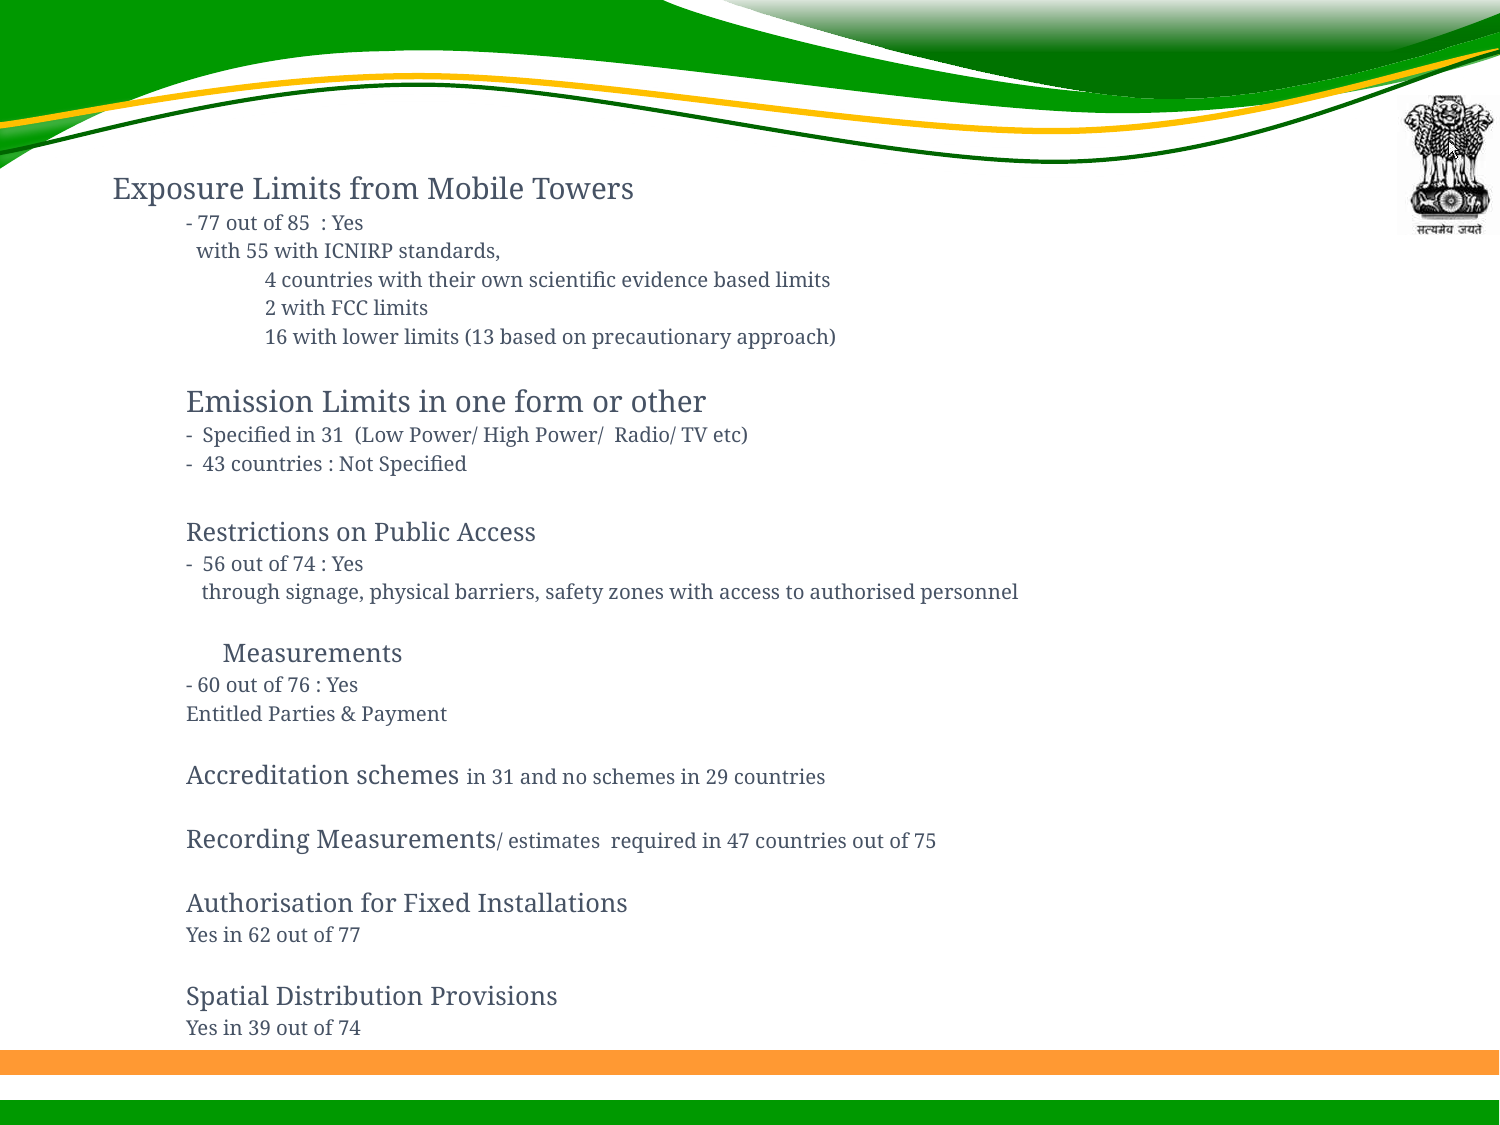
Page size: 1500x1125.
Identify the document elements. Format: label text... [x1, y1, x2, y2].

subtitle Exposure Limits from Mobile Towers - 77 out of 85 : Yes with 55 with ICNIRP standards, 4 countries with their own scientific evidence based limits 2 with FCC limits 16 with lower limits (13 based on precautionary approach) Emission Limits in one form or other - Specified in 31 (Low Power/ High Power/ Radio/ TV etc) - 43 countries : Not Specified Restrictions on Public Access - 56 out of 74 : Yes through signage, physical barriers, safety zones with access to authorised personnel Measurements - 60 out of 76 : Yes Entitled Parties & Payment Accreditation schemes in 31 and no schemes in 29 countries Recording Measurements/ estimates required in 47 countries out of 75 Authorisation for Fixed Installations Yes in 62 out of 77 Spatial Distribution Provisions Yes in 39 out of 74 [112, 162, 1425, 1063]
picture [1397, 95, 1500, 235]
